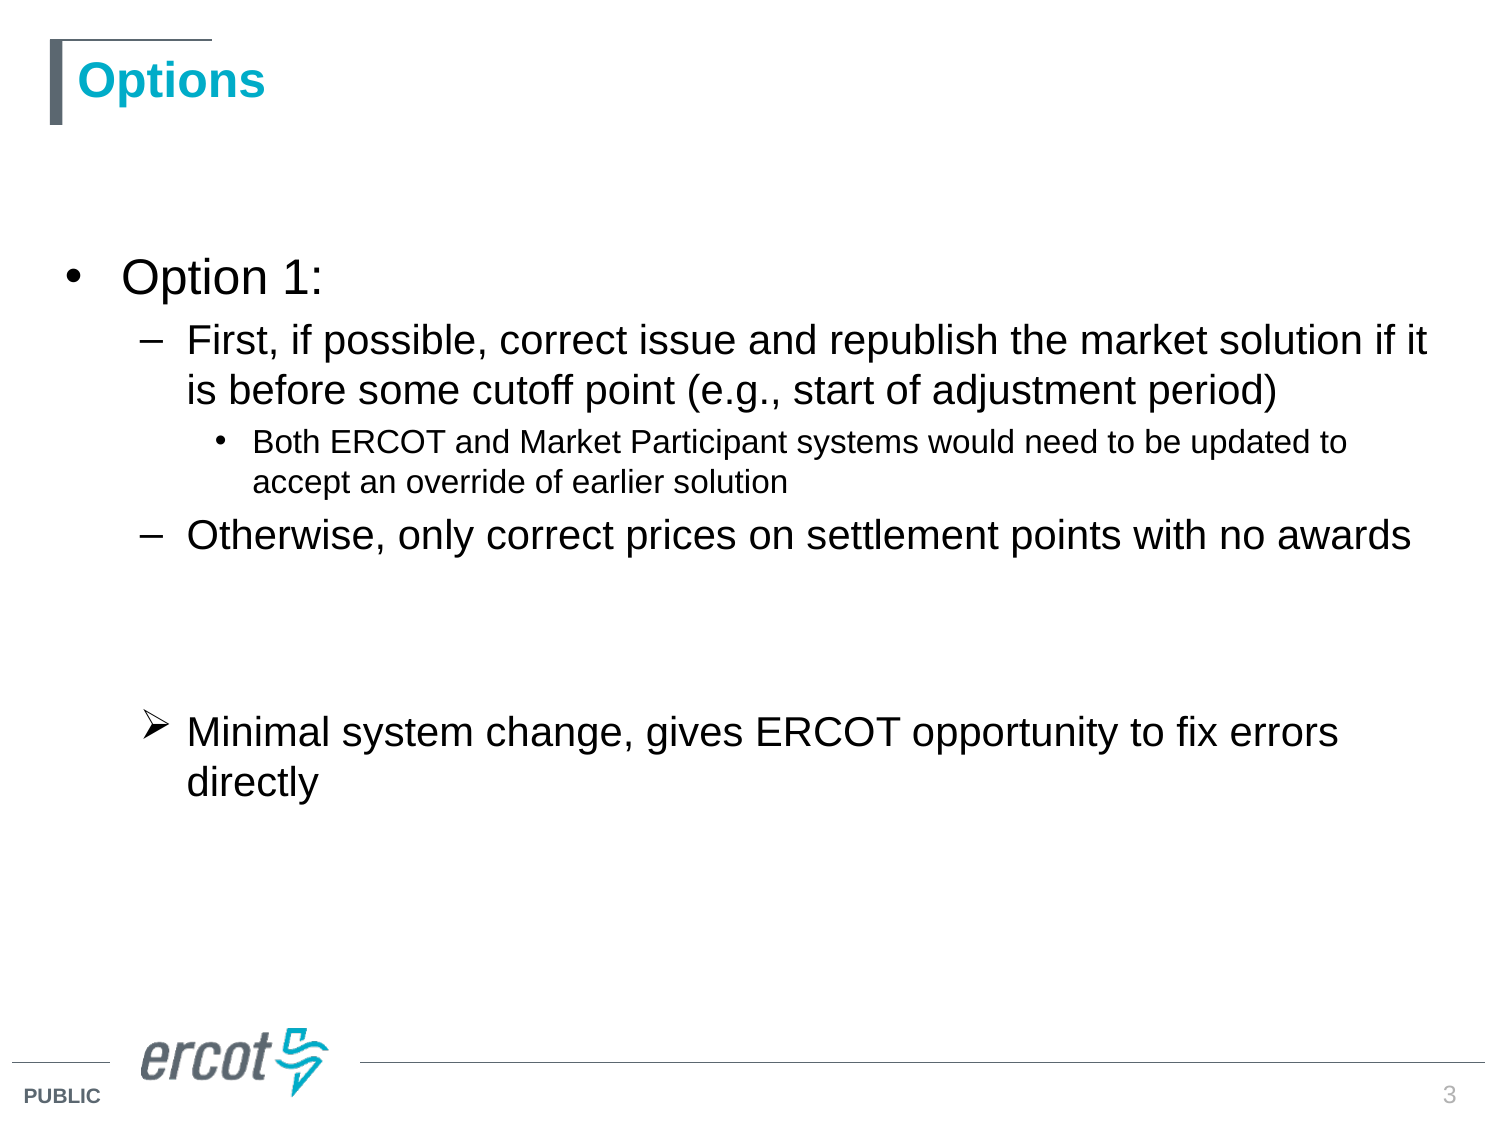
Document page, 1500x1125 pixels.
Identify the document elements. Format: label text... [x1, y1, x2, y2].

list Option 1: First, if possible, correct issue and republish the market solution if it is before some cutoff point (e.g., start of adjustment period) Both ERCOT and Market Participant systems would need to be updated to accept an override of earlier solution Otherwise, only correct prices on settlement points with no awards Minimal system change, gives ERCOT opportunity to fix errors directly [50, 237, 1450, 947]
picture [137, 1024, 332, 1100]
slide_number 3 [1412, 1076, 1488, 1112]
title Options [62, 39, 1450, 158]
